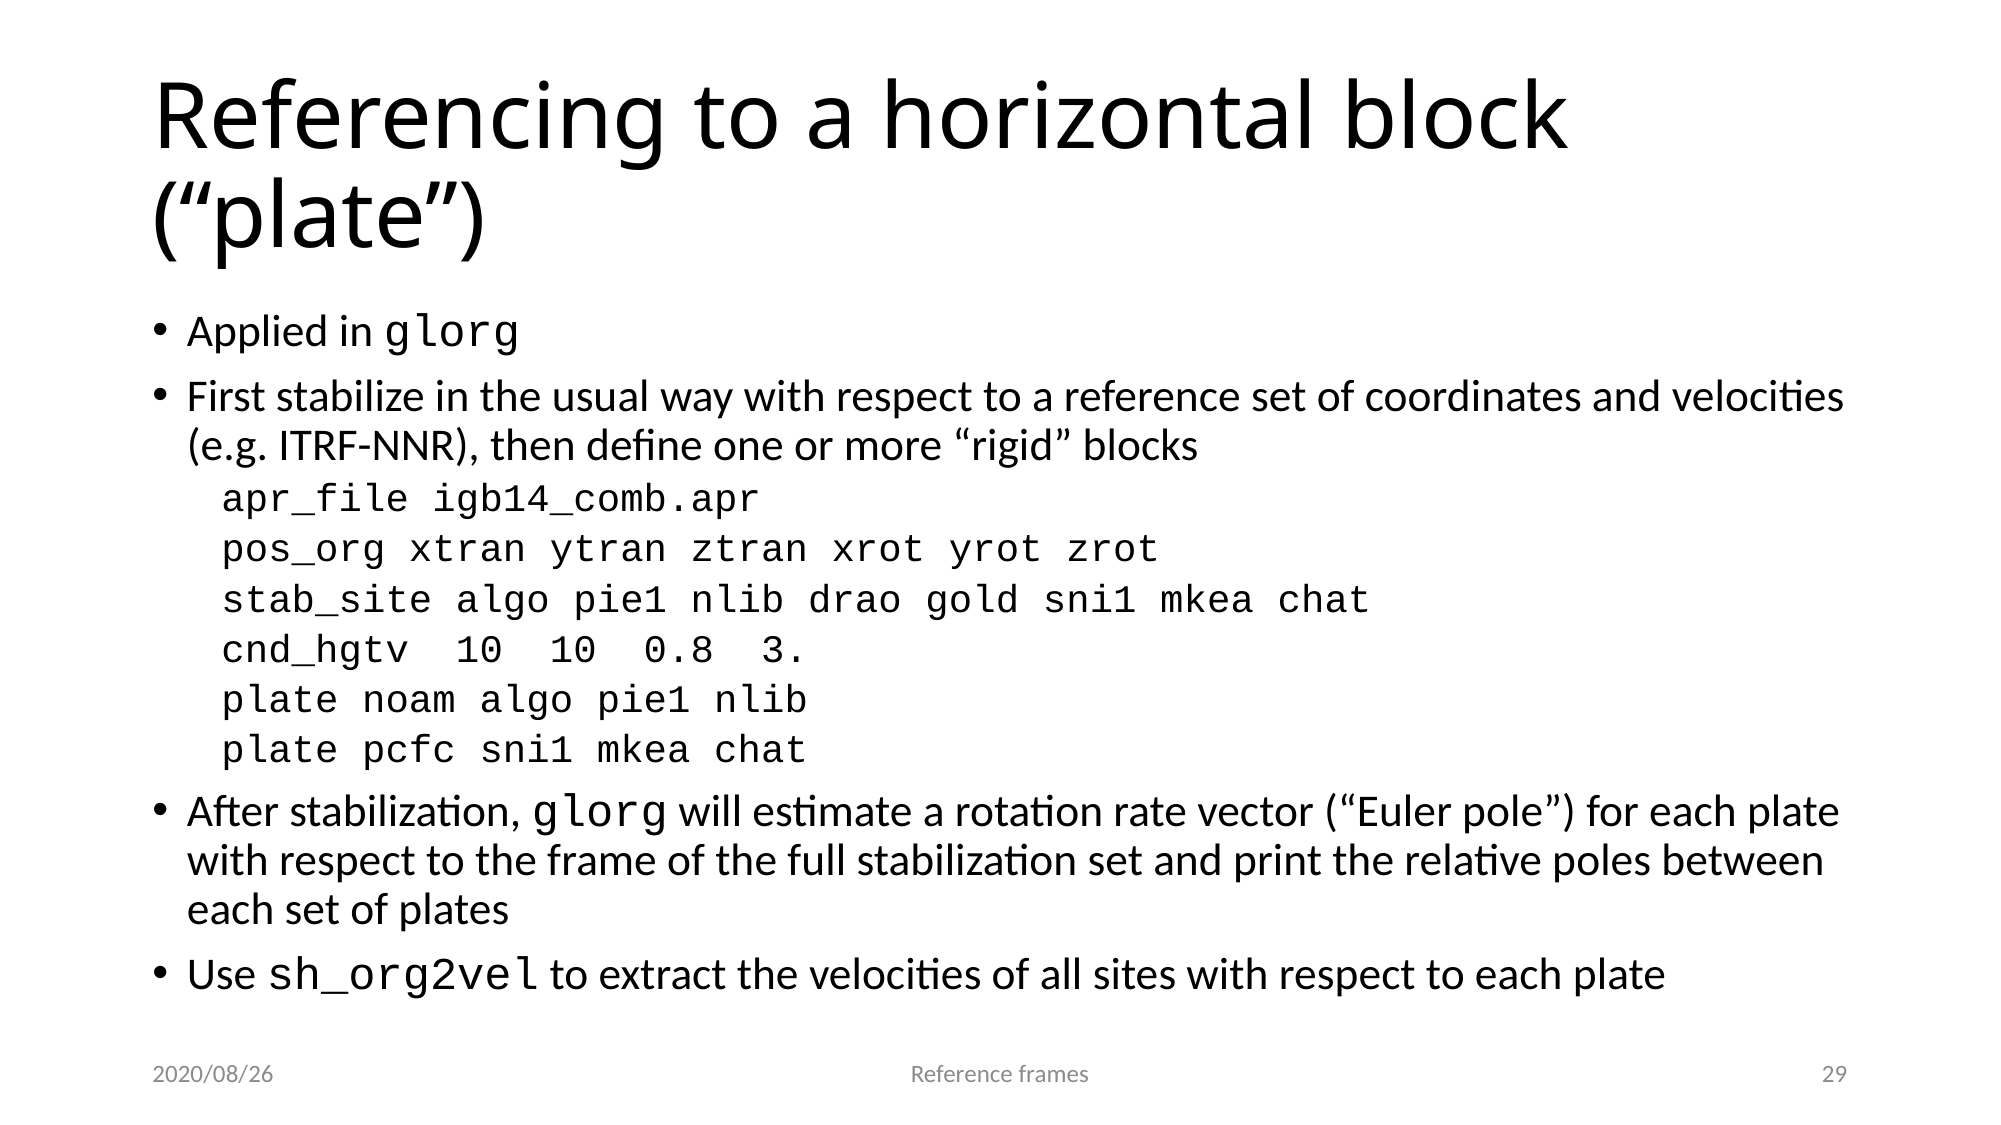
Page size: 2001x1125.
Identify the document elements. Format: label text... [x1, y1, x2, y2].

title Referencing to a horizontal block (“plate”) [137, 59, 1863, 278]
slide_number 28 [1412, 1042, 1863, 1103]
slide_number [137, 1042, 588, 1103]
list Applied in glorg First stabilize in the usual way with respect to a reference set of coordinates and velocities (e.g. ITRF-NNR), then define one or more “rigid” blocks apr_file igb14_comb.apr pos_org xtran ytran ztran xrot yrot zrot stab_site algo pie1 nlib drao gold sni1 mkea chat cnd_hgtv 10 10 0.8 3. plate noam algo pie1 nlib plate pcfc sni1 mkea chat After stabilization, glorg will estimate a rotation rate vector (“Euler pole”) for each plate with respect to the frame of the full stabilization set and print the relative poles between each set of plates Use sh_org2vel to extract the velocities of all sites with respect to each plate [137, 299, 1863, 1014]
footer Reference frames [662, 1042, 1338, 1103]
